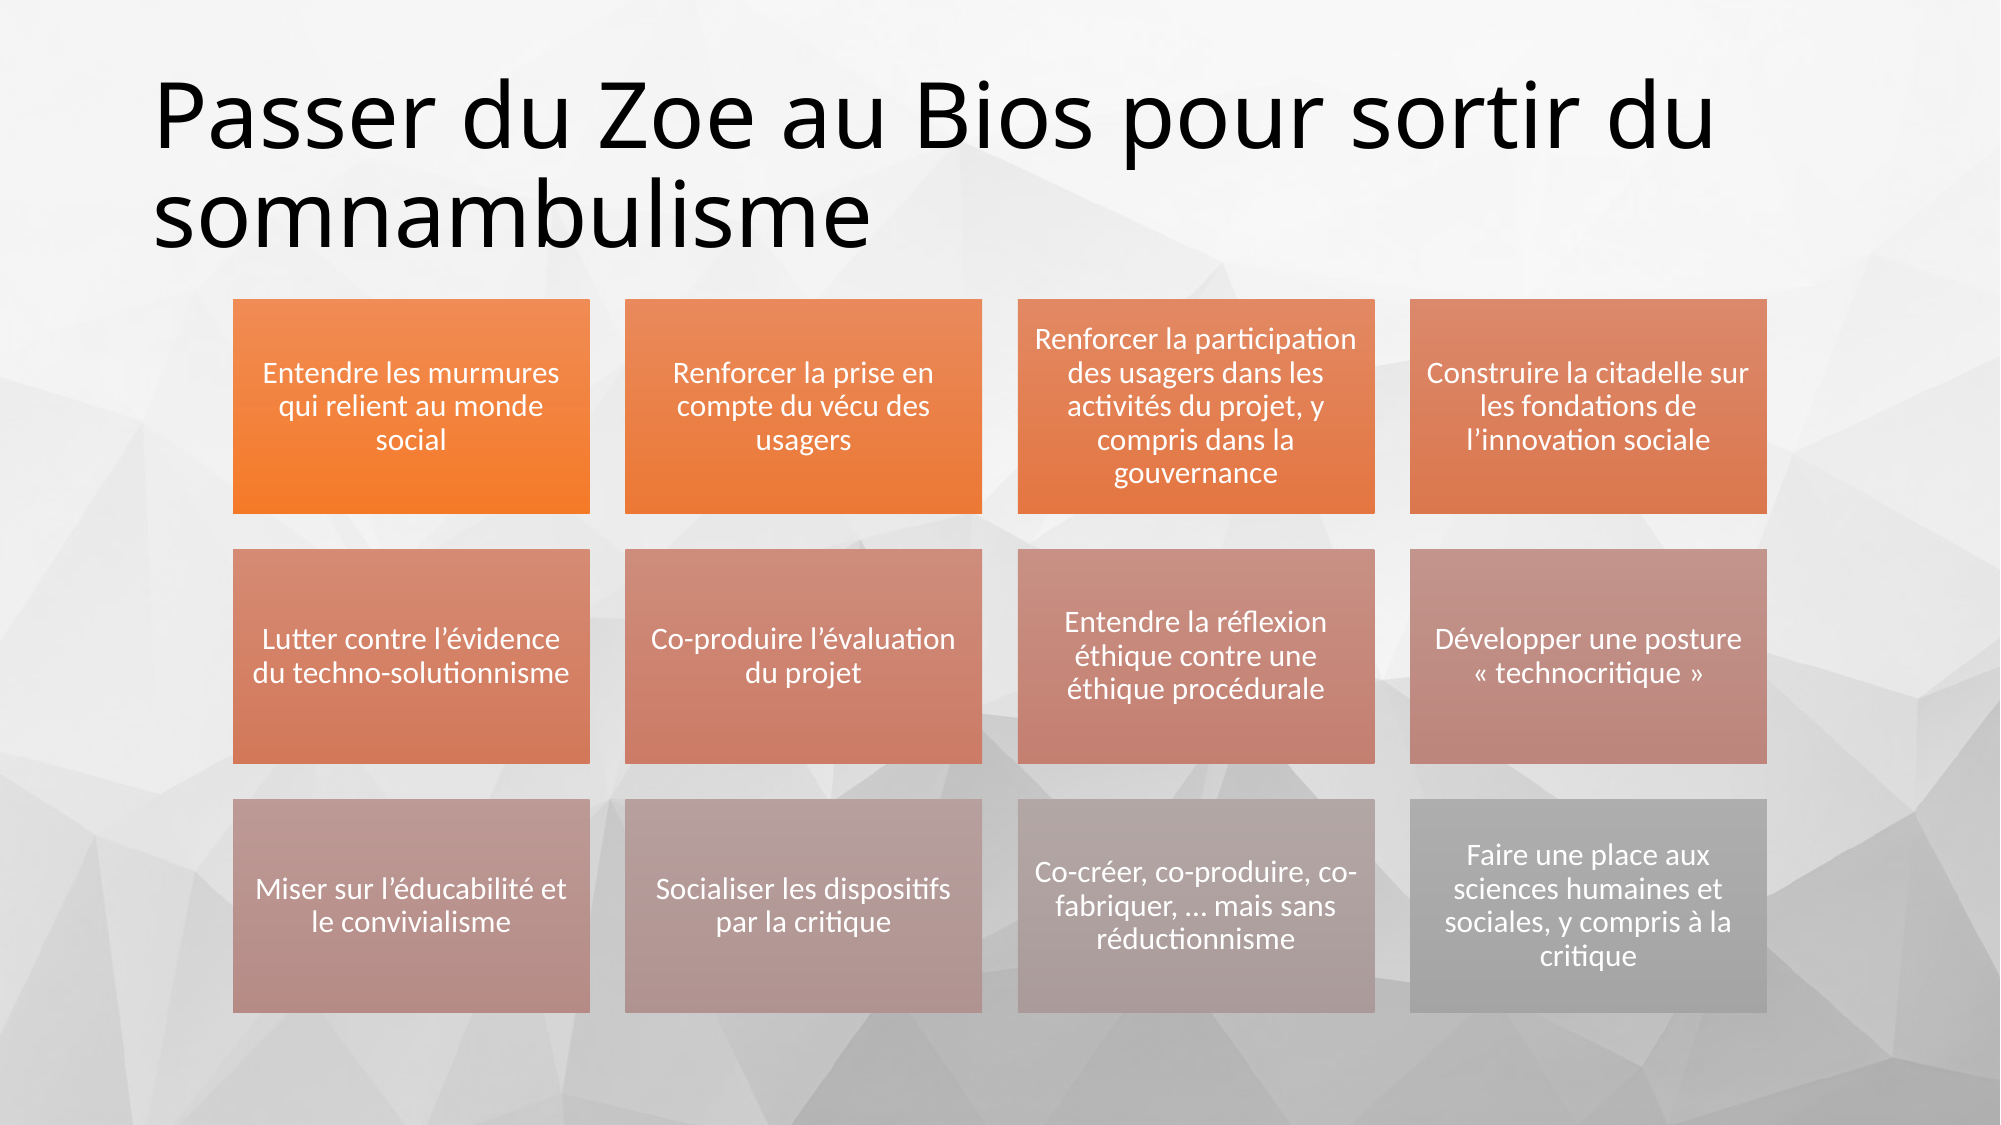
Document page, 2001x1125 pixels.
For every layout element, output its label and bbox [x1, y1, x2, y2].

list [137, 299, 1863, 1014]
picture [0, 0, 2000, 1125]
